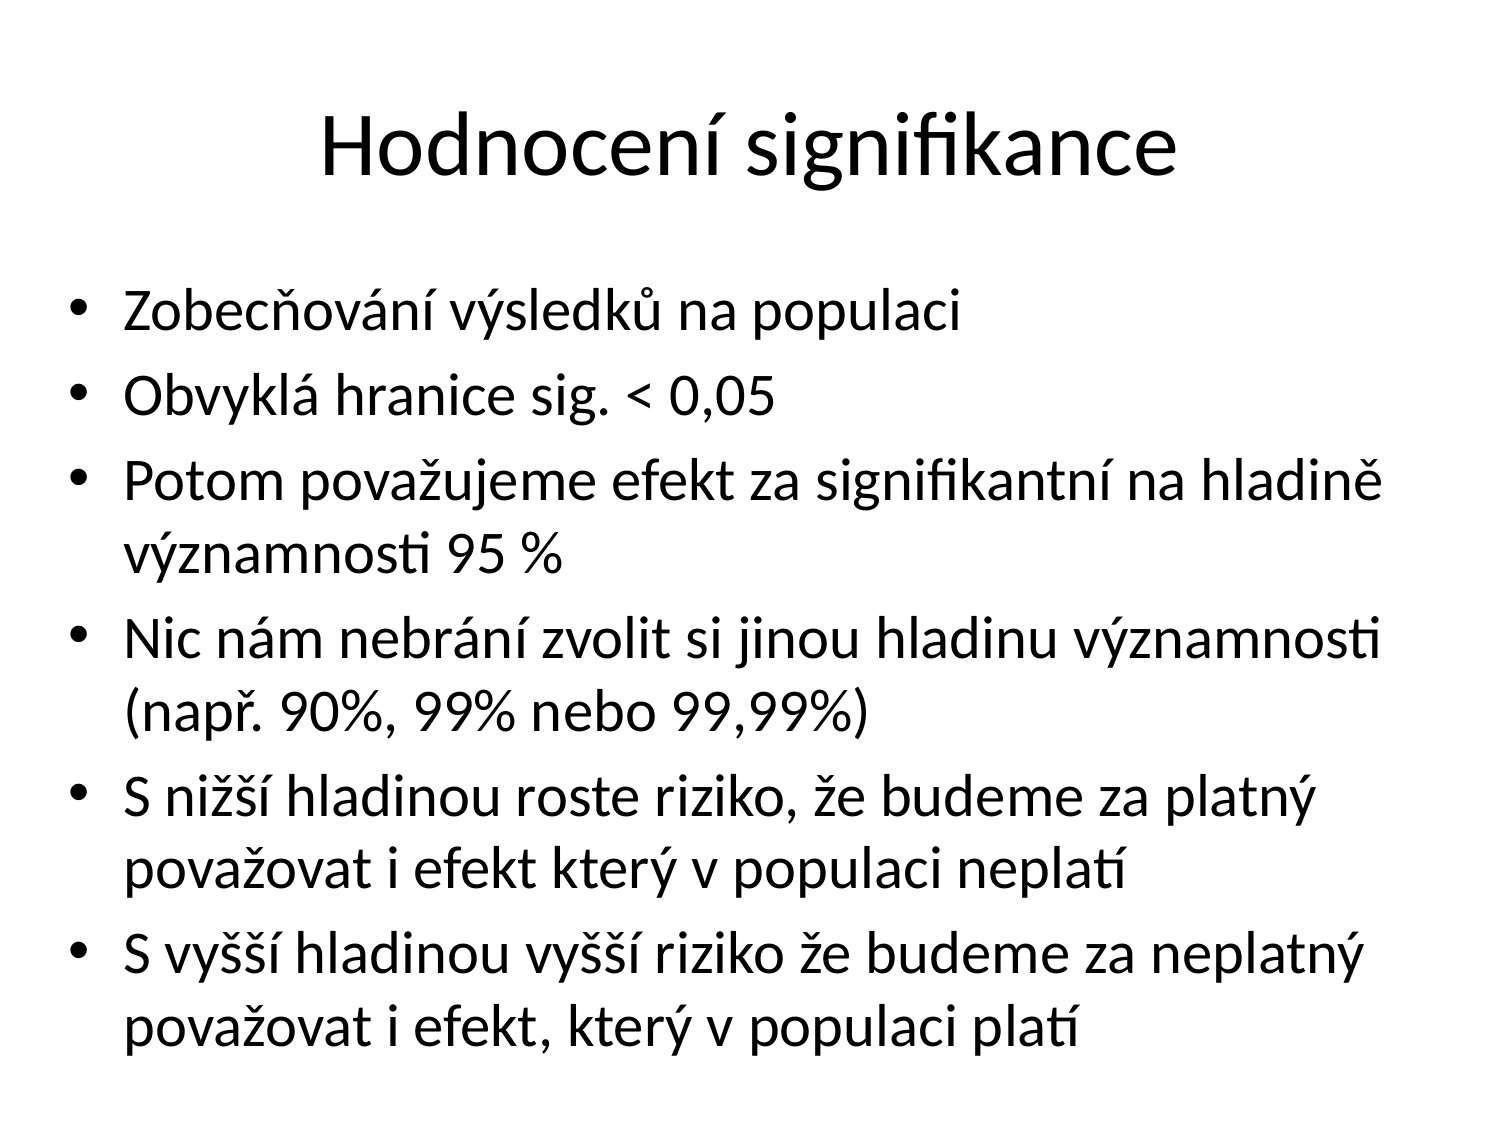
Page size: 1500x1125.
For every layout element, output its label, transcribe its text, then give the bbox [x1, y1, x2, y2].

list Zobecňování výsledků na populaci Obvyklá hranice sig. < 0,05 Potom považujeme efekt za signifikantní na hladině významnosti 95 % Nic nám nebrání zvolit si jinou hladinu významnosti (např. 90%, 99% nebo 99,99%) S nižší hladinou roste riziko, že budeme za platný považovat i efekt který v populaci neplatí S vyšší hladinou vyšší riziko že budeme za neplatný považovat i efekt, který v populaci platí [53, 262, 1425, 1083]
title Hodnocení signifikance [75, 45, 1425, 233]
